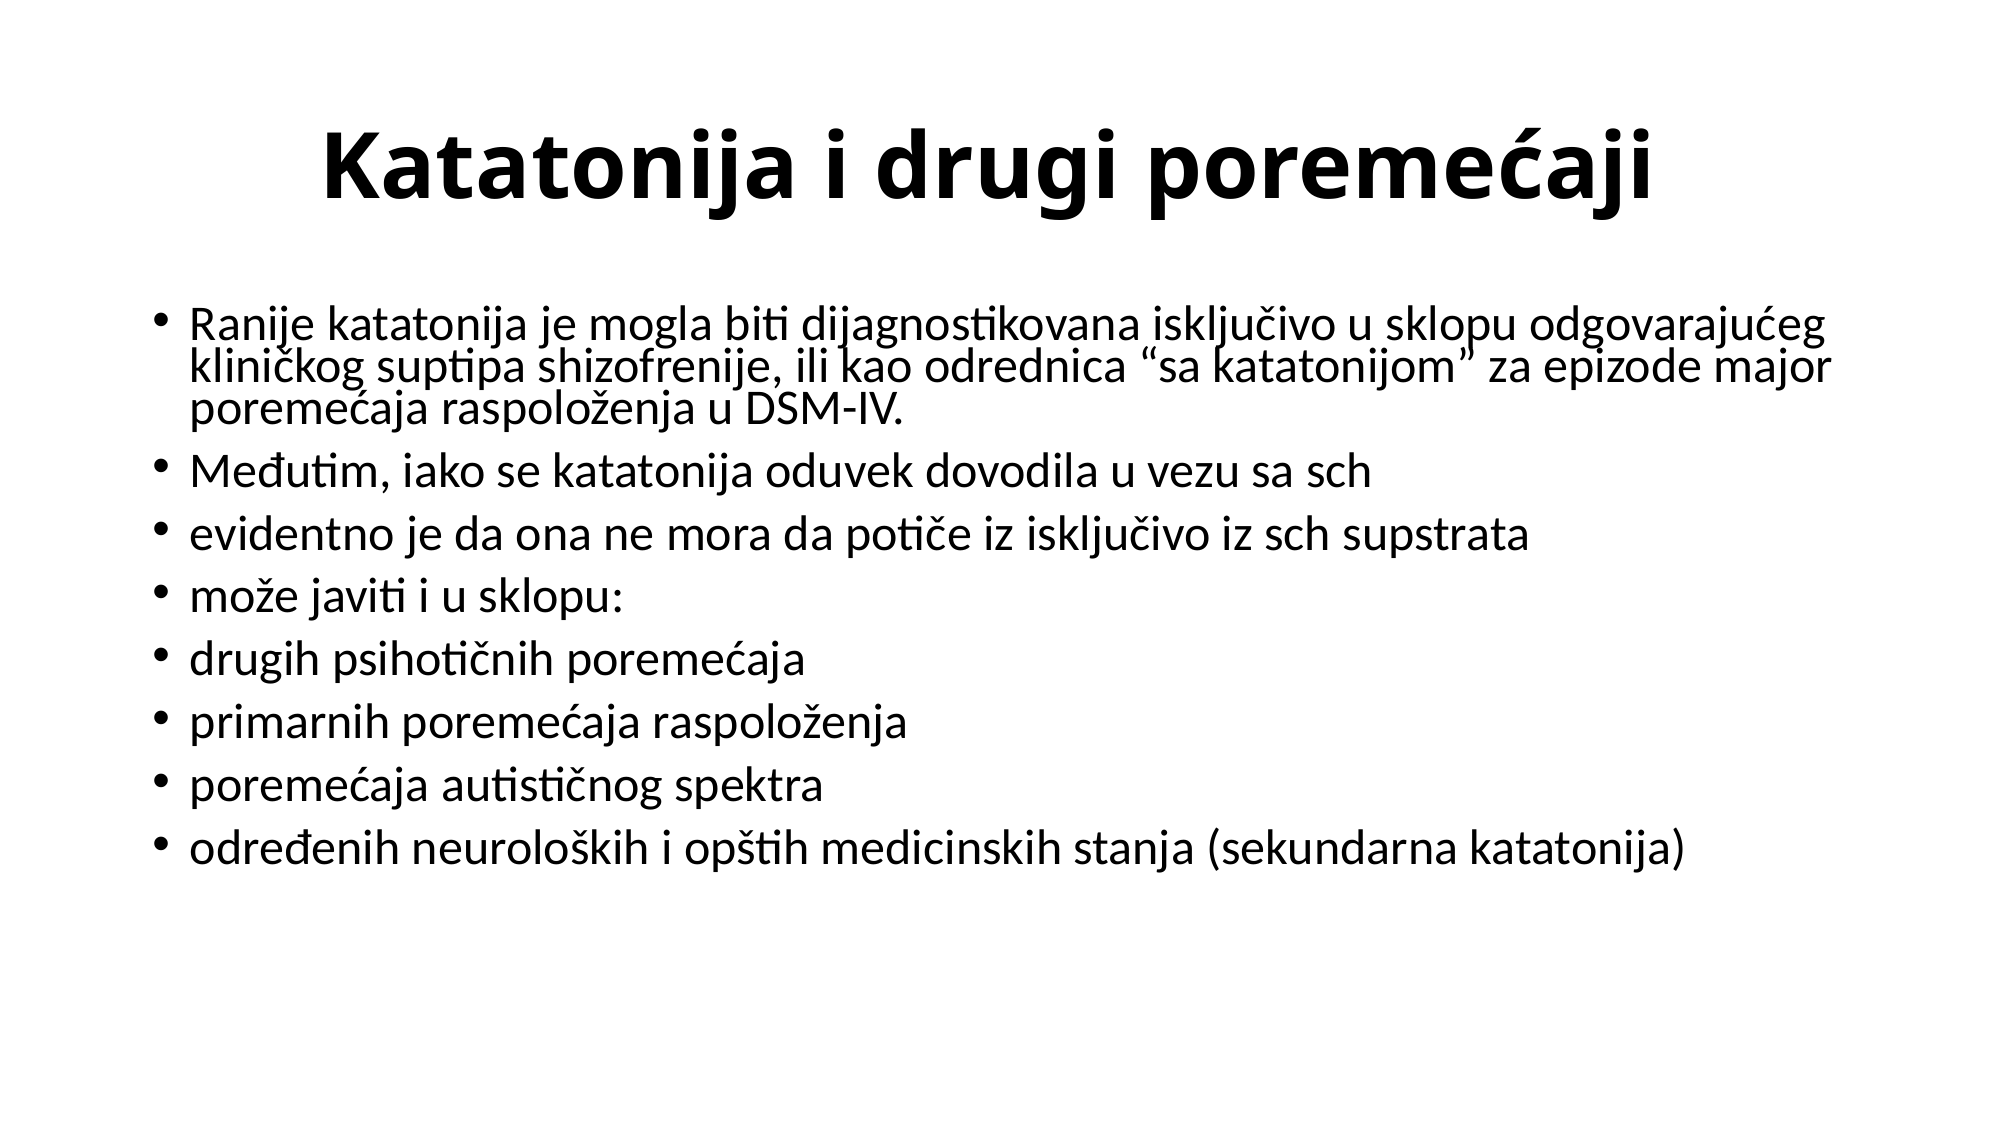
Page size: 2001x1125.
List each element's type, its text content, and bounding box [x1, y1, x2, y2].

list Ranije katatonija je mogla biti dijagnostikovana isključivo u sklopu odgovarajućeg kliničkog suptipa shizofrenije, ili kao odrednica “sa katatonijom” za epizode major poremećaja raspoloženja u DSM-IV. Međutim, iako se katatonija oduvek dovodila u vezu sa sch evidentno je da ona ne mora da potiče iz isključivo iz sch supstrata može javiti i u sklopu: drugih psihotičnih poremećaja primarnih poremećaja raspoloženja poremećaja autističnog spektra određenih neuroloških i opštih medicinskih stanja (sekundarna katatonija) [137, 299, 1863, 1014]
title Katatonija i drugi poremećaji [137, 59, 1863, 278]
